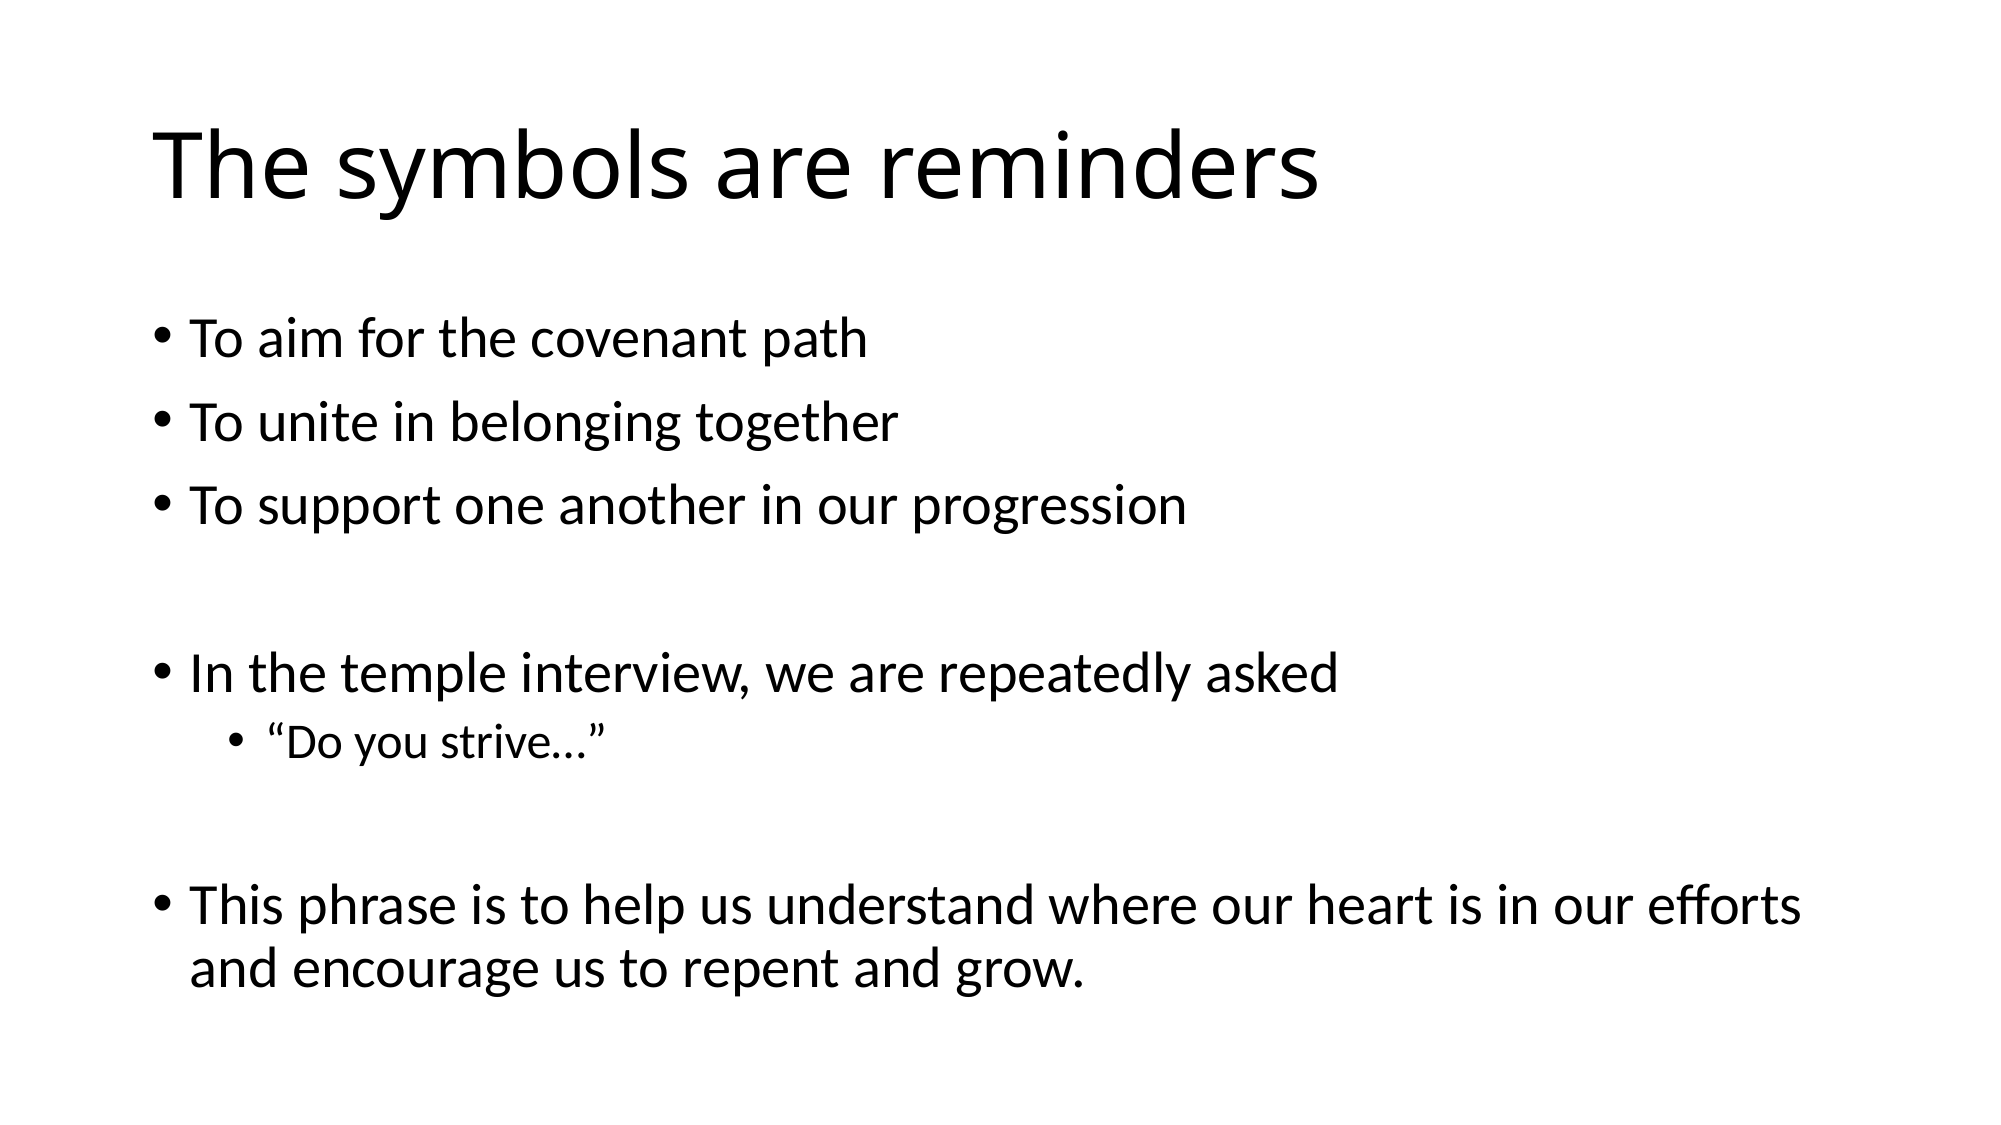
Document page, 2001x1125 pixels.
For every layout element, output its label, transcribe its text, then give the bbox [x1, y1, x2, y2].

list To aim for the covenant path To unite in belonging together To support one another in our progression In the temple interview, we are repeatedly asked “Do you strive…” This phrase is to help us understand where our heart is in our efforts and encourage us to repent and grow. [137, 299, 1863, 1014]
title The symbols are reminders [137, 59, 1863, 278]
